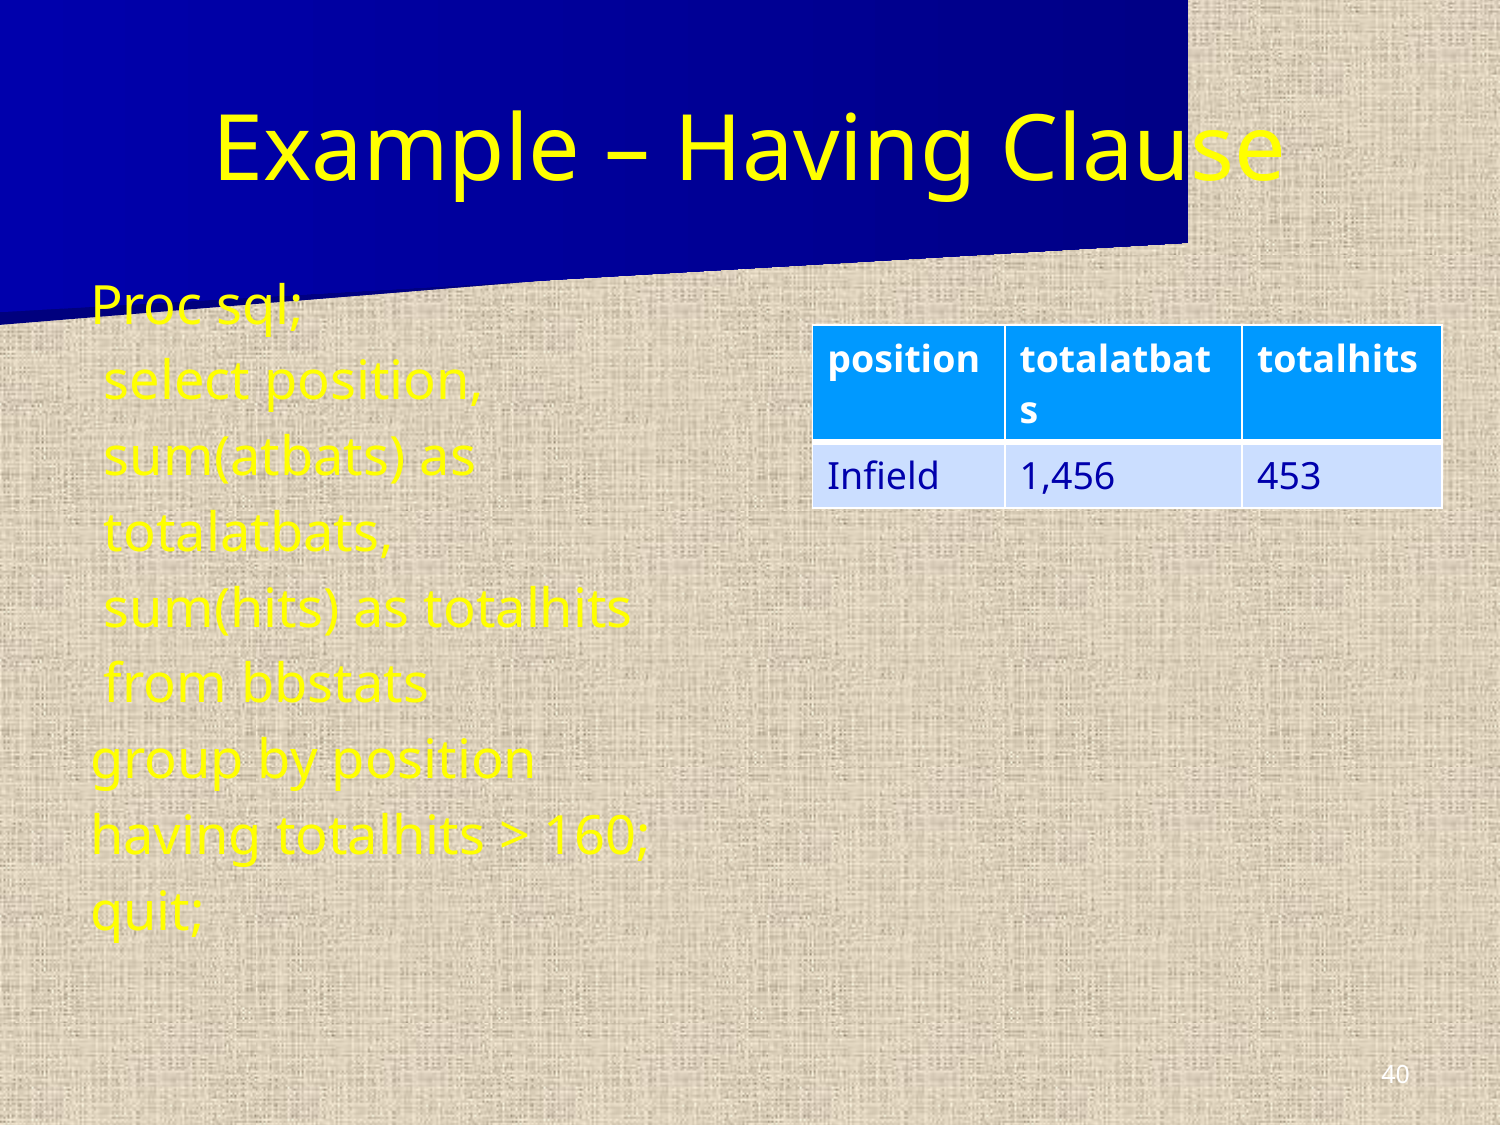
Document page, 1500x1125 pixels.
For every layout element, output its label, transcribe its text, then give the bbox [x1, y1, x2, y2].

picture [0, 0, 1500, 1125]
table_cell 453 [1243, 445, 1441, 507]
list Proc sql; select position, sum(atbats) as totalatbats, sum(hits) as totalhits from bbstats group by position having totalhits > 160; quit; [74, 262, 813, 1101]
title Example – Having Clause [74, 49, 1426, 238]
slide_number 40 [1074, 1024, 1426, 1101]
table_header position [813, 326, 1004, 439]
table_cell 1,456 [1006, 445, 1241, 507]
table_cell Infield [813, 445, 1004, 507]
table_header totalatbats [1006, 326, 1241, 439]
table_header totalhits [1243, 326, 1441, 439]
